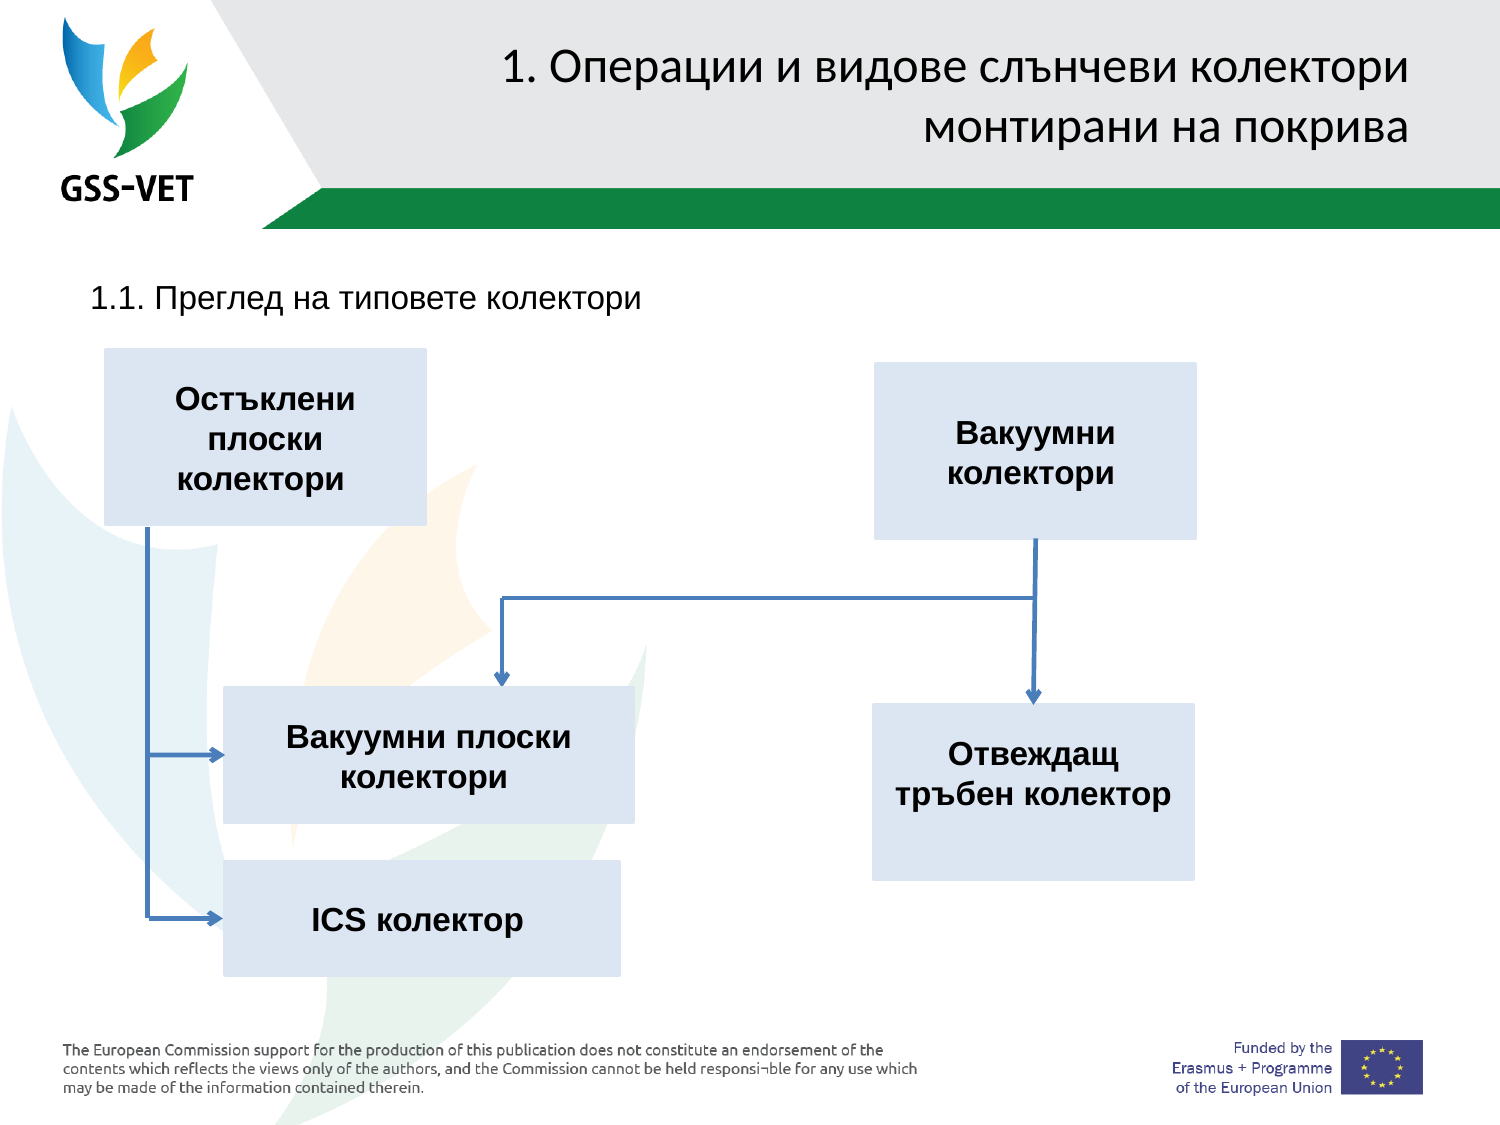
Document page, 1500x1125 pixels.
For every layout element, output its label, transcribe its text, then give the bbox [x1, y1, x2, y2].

text_box ICS колектор [223, 860, 621, 977]
text_box Остъклени плоски колектори [104, 348, 427, 526]
list 1.1. Преглед на типовете колектори [75, 268, 1425, 327]
title 1. Операции и видове слънчеви колектори монтирани на покрива [324, 0, 1425, 185]
text_box Вакуумни плоски колектори [223, 686, 635, 824]
text_box Вакуумни колектори [874, 362, 1197, 540]
text_box Отвеждащ тръбен колектор [872, 703, 1195, 881]
picture [0, 0, 1500, 1125]
